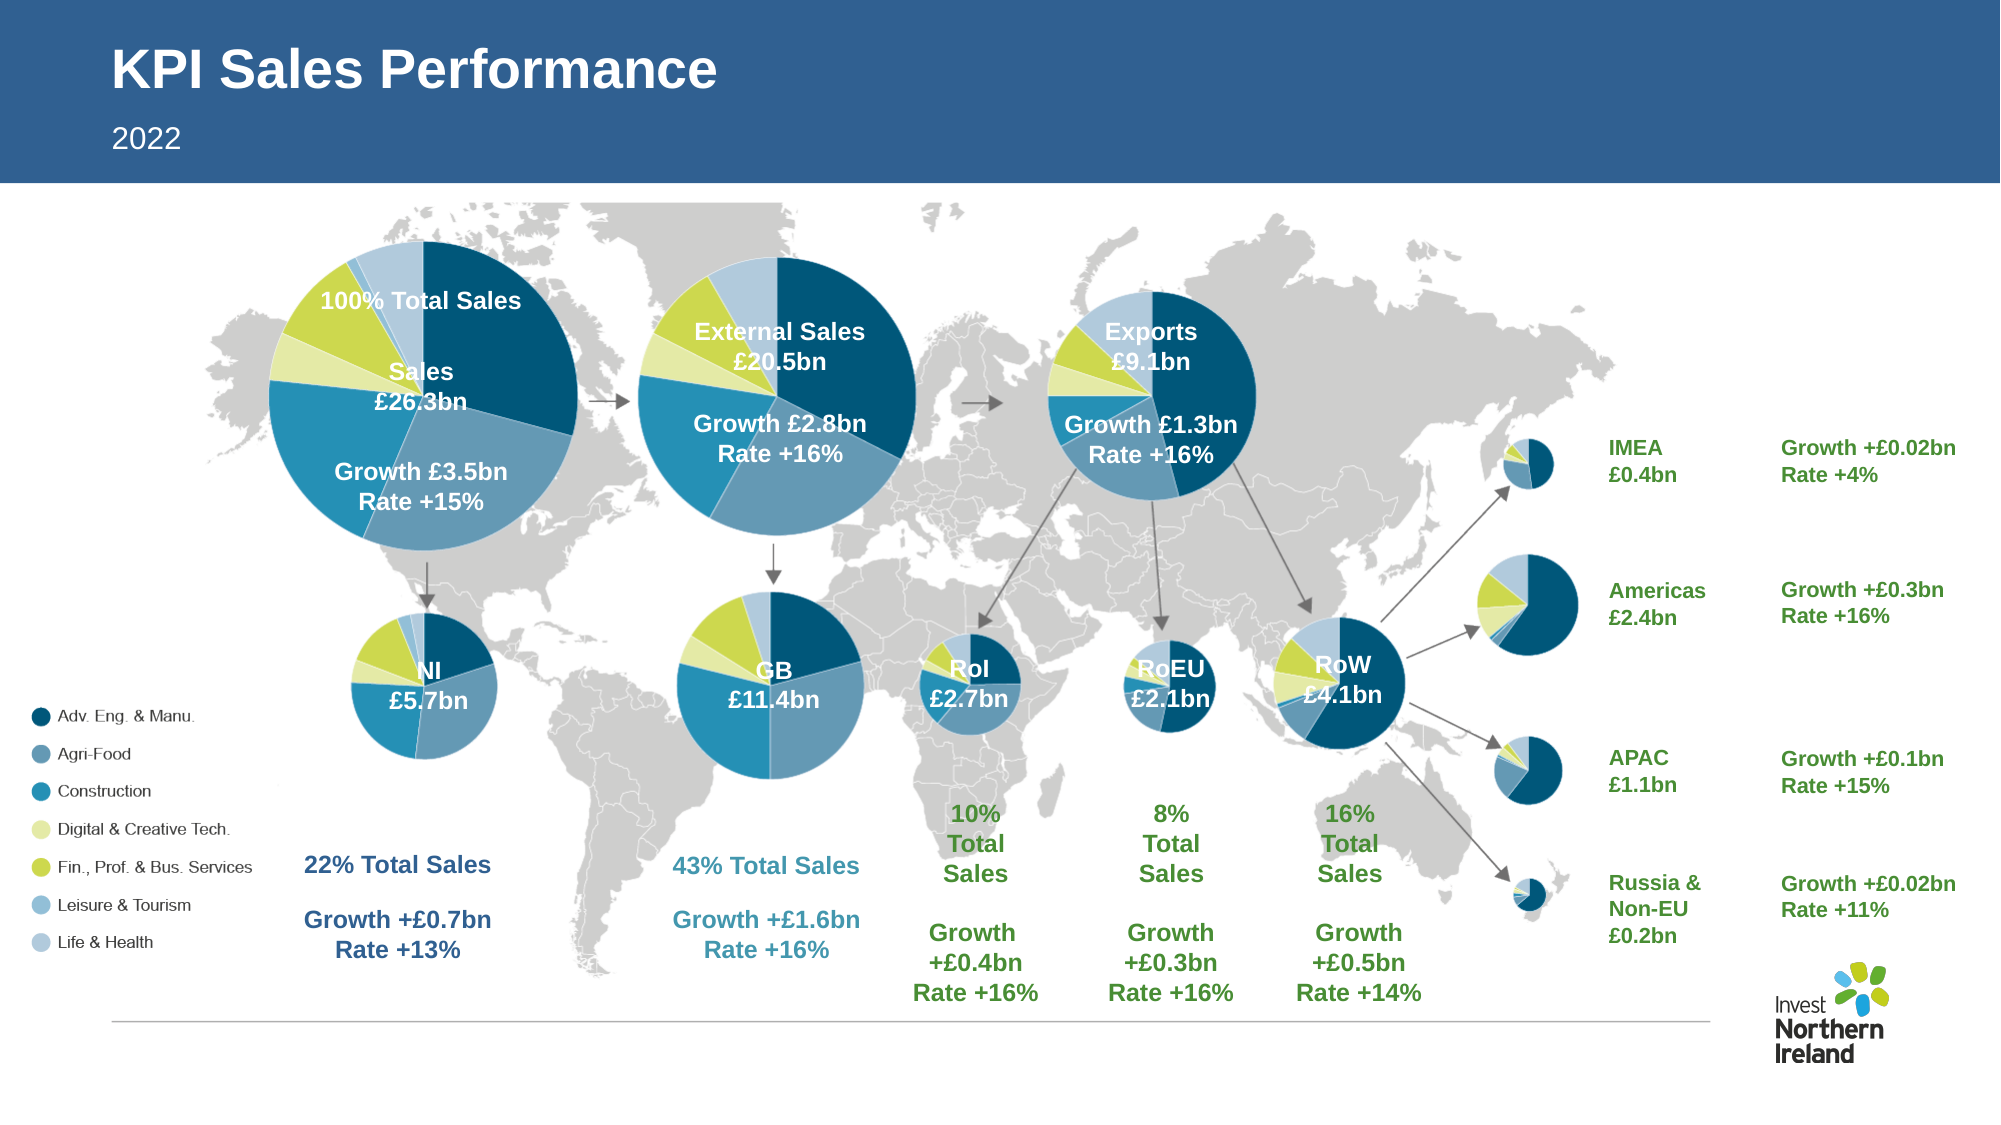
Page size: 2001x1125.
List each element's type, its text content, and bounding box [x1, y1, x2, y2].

text_box Growth +£0.5bn Rate +14% [1225, 986, 1493, 1014]
text_box Growth +£0.02bn Rate +4% [1826, 426, 1985, 494]
text_box Growth +£0.02bn Rate +11% [1826, 861, 1985, 930]
text_box Growth +£0.3bn Rate +16% [1110, 986, 1225, 1014]
picture [15, 200, 1889, 1063]
text_box Growth +£0.3bn Rate +16% [1826, 567, 1966, 636]
text_box Growth +£0.4bn Rate +16% [842, 986, 1110, 1014]
list KPI Sales Performance 2022 [111, 32, 1711, 157]
text_box Growth +£0.1bn Rate +15% [1826, 737, 1966, 805]
